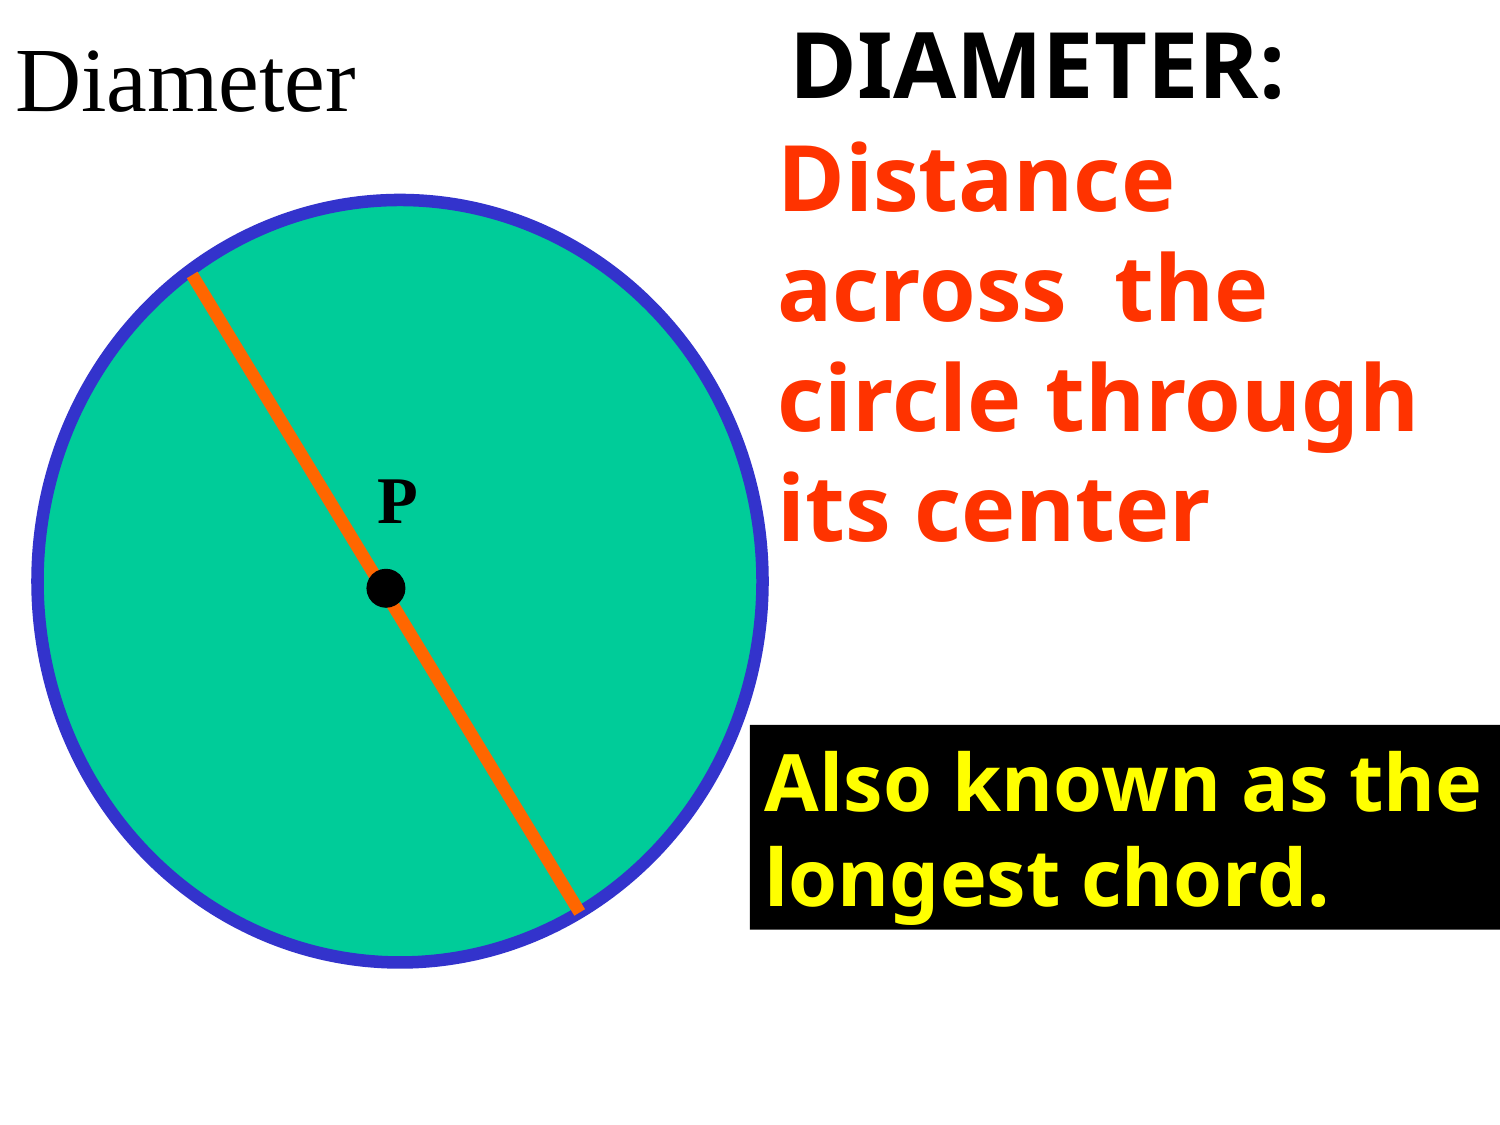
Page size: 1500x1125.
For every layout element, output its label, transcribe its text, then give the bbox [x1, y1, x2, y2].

text_box Also known as the longest chord. [749, 724, 1500, 930]
text_box [367, 569, 405, 608]
text_box P [362, 449, 438, 545]
text_box DIAMETER: [774, 0, 1500, 125]
title Diameter [0, 0, 774, 150]
text_box Distance across the circle through its center [762, 112, 1450, 567]
text_box [37, 199, 763, 963]
